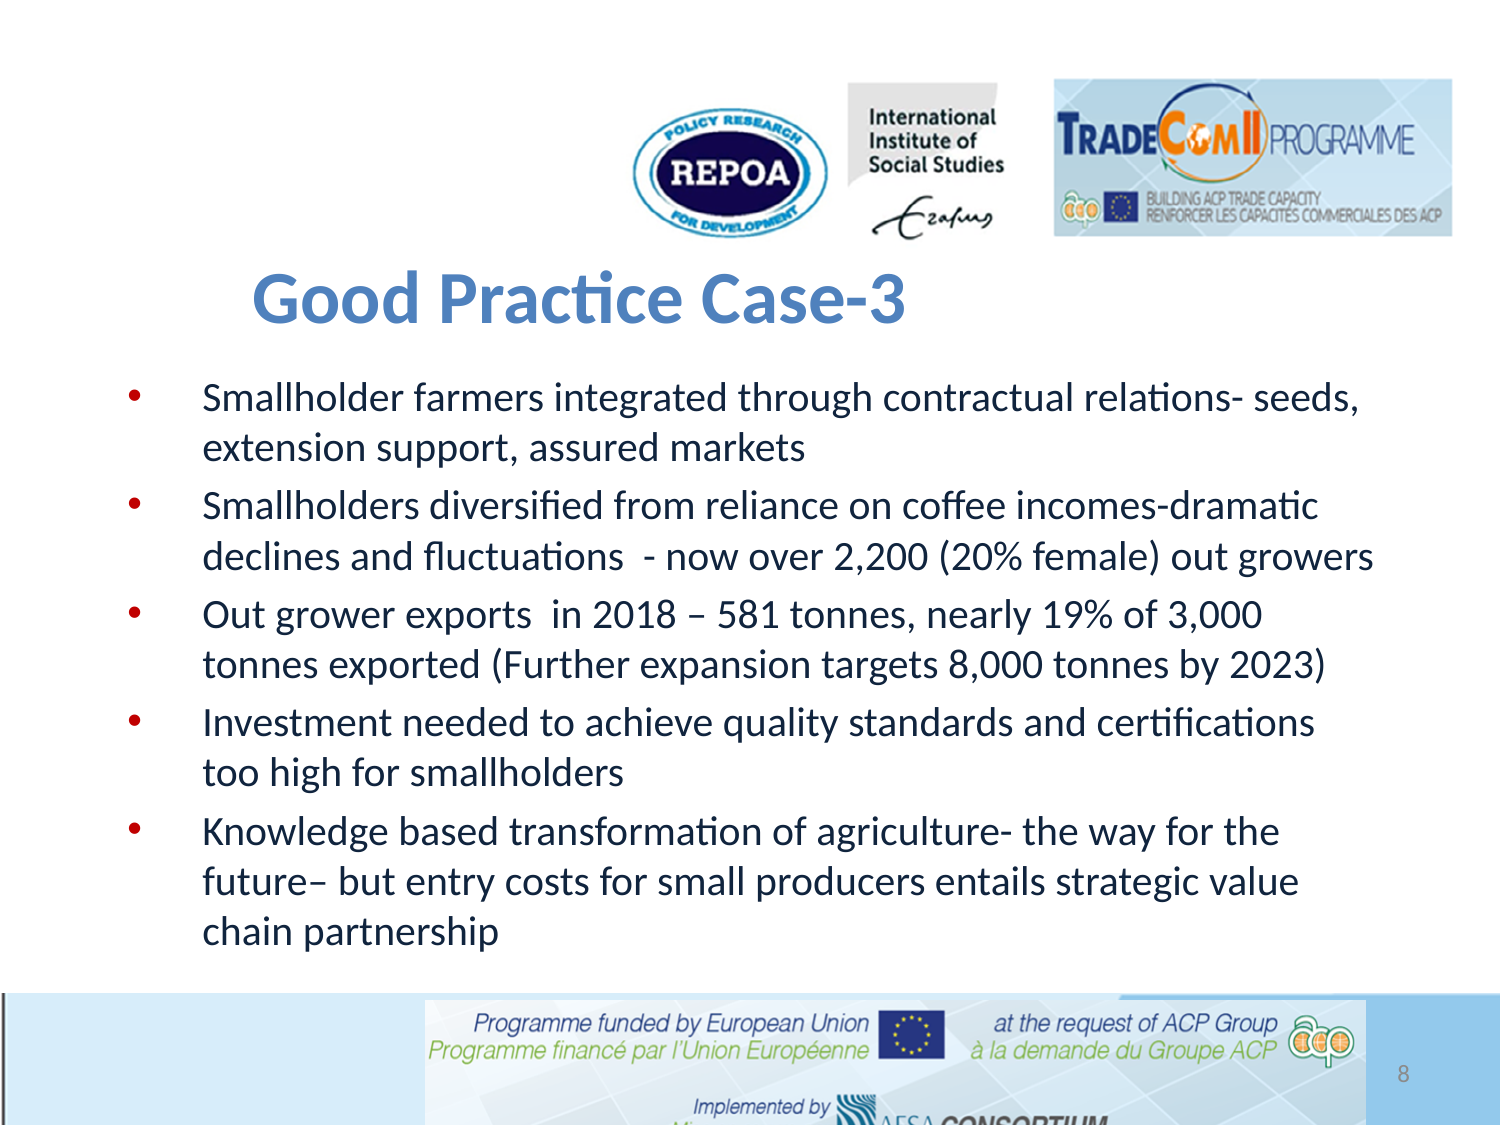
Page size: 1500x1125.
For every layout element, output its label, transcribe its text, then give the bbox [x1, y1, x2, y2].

picture [612, 76, 1461, 253]
picture [0, 992, 1500, 1125]
title Good Practice Case-3 [7, 206, 1153, 382]
subtitle Smallholder farmers integrated through contractual relations- seeds, extension support, assured markets Smallholders diversified from reliance on coffee incomes-dramatic declines and fluctuations - now over 2,200 (20% female) out growers Out grower exports in 2018 – 581 tonnes, nearly 19% of 3,000 tonnes exported (Further expansion targets 8,000 tonnes by 2023) Investment needed to achieve quality standards and certifications too high for smallholders Knowledge based transformation of agriculture- the way for the future– but entry costs for small producers entails strategic value chain partnership [37, 362, 1396, 991]
